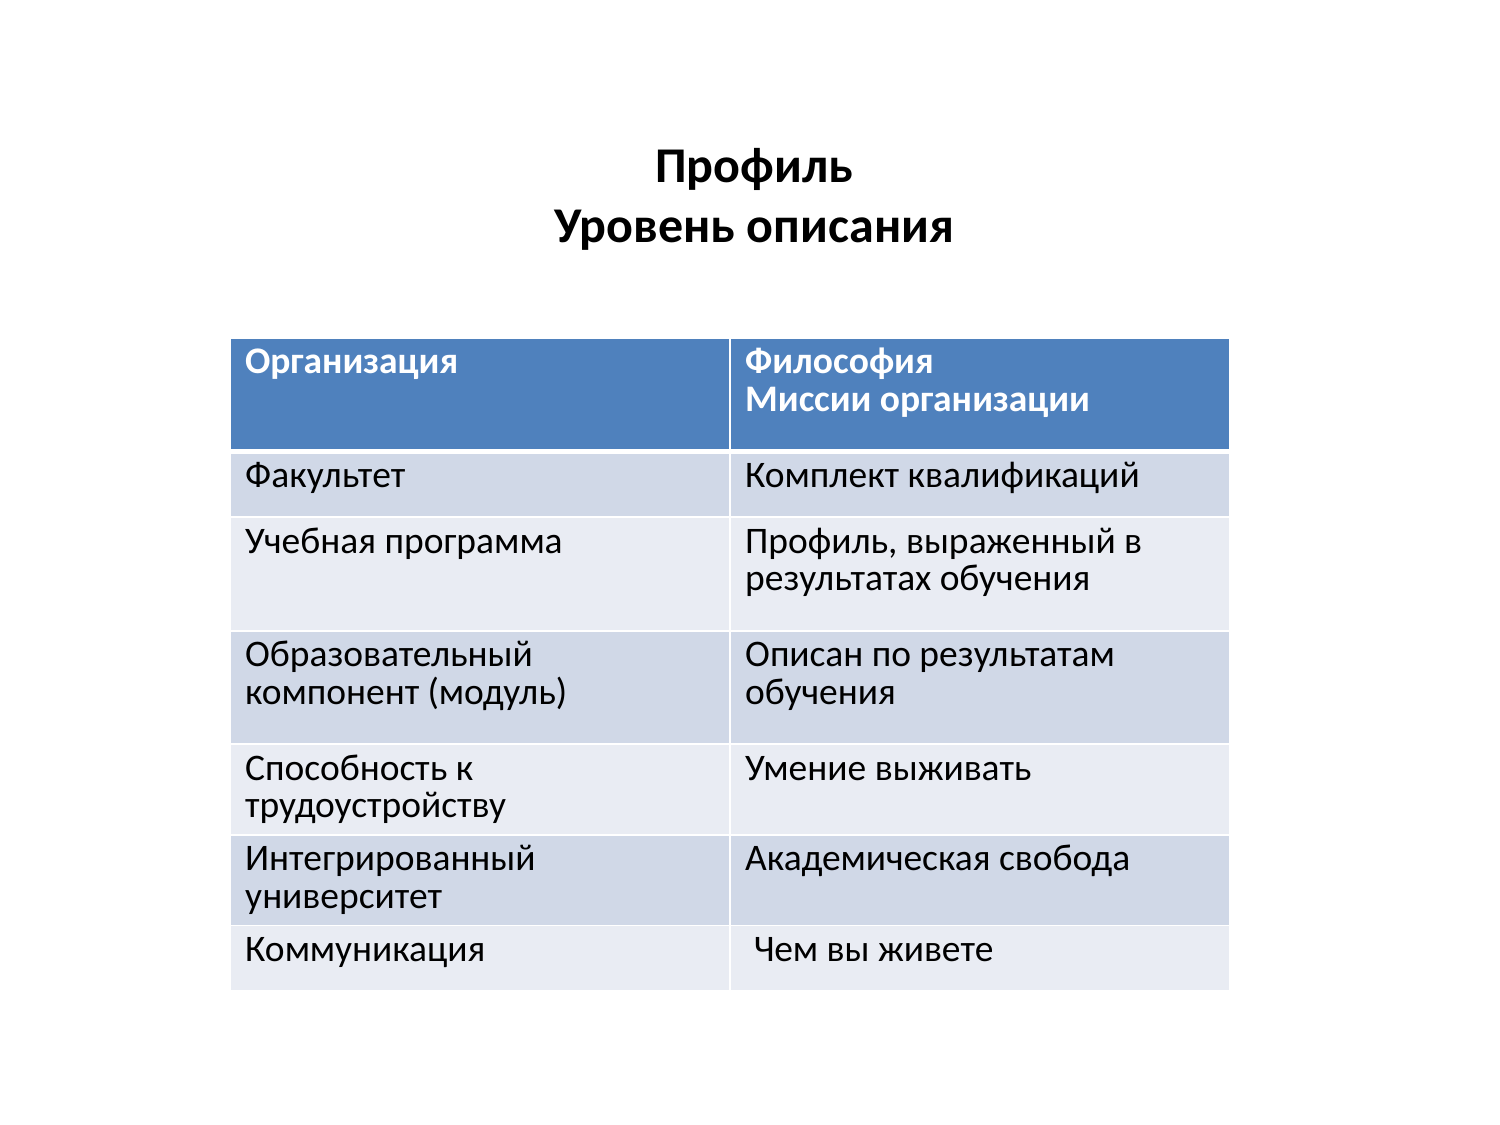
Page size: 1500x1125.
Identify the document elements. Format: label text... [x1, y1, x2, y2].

table_cell Факультет [231, 454, 729, 516]
table_header Организация [231, 339, 729, 449]
text_box Профиль Уровень описания [539, 125, 970, 261]
table_cell Умение выживать [731, 745, 1229, 834]
table_cell Учебная программа [231, 518, 729, 630]
table_cell Академическая свобода [731, 836, 1229, 925]
table_cell Коммуникация [231, 926, 729, 990]
table_cell Образовательный компонент (модуль) [231, 632, 729, 743]
table_cell Комплект квалификаций [731, 454, 1229, 516]
table_header Философия Миссии организации [731, 339, 1229, 449]
table_cell Интегрированный университет [231, 836, 729, 925]
table_cell Чем вы живете [731, 926, 1229, 990]
table_cell Способность к трудоустройству [231, 745, 729, 834]
table_cell Описан по результатам обучения [731, 632, 1229, 743]
table_cell Профиль, выраженный в результатах обучения [731, 518, 1229, 630]
